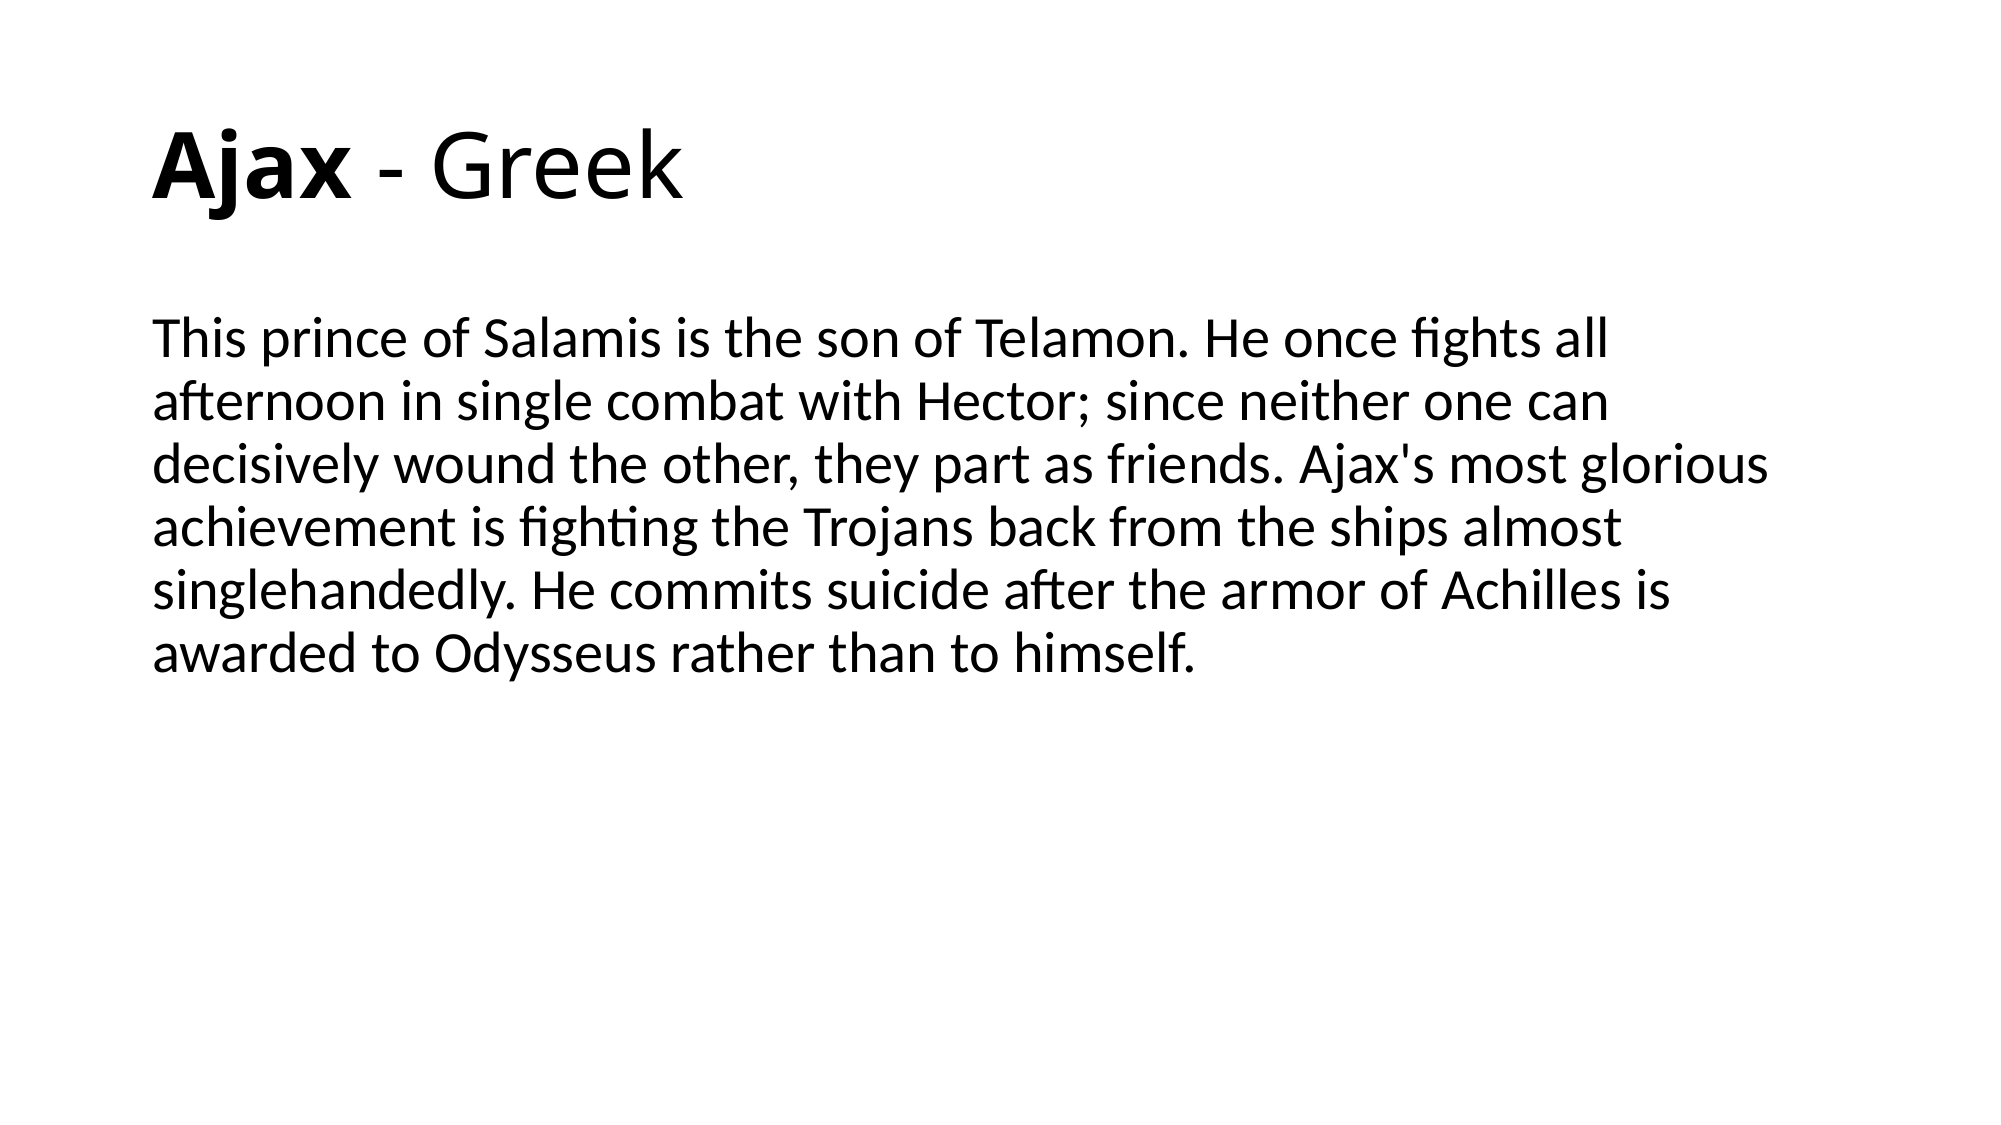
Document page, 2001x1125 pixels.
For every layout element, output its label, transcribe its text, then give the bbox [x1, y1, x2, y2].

title Ajax - Greek [137, 59, 1863, 278]
list This prince of Salamis is the son of Telamon. He once fights all afternoon in single combat with Hector; since neither one can decisively wound the other, they part as friends. Ajax's most glorious achievement is fighting the Trojans back from the ships almost singlehandedly. He commits suicide after the armor of Achilles is awarded to Odysseus rather than to himself. [137, 299, 1863, 1014]
